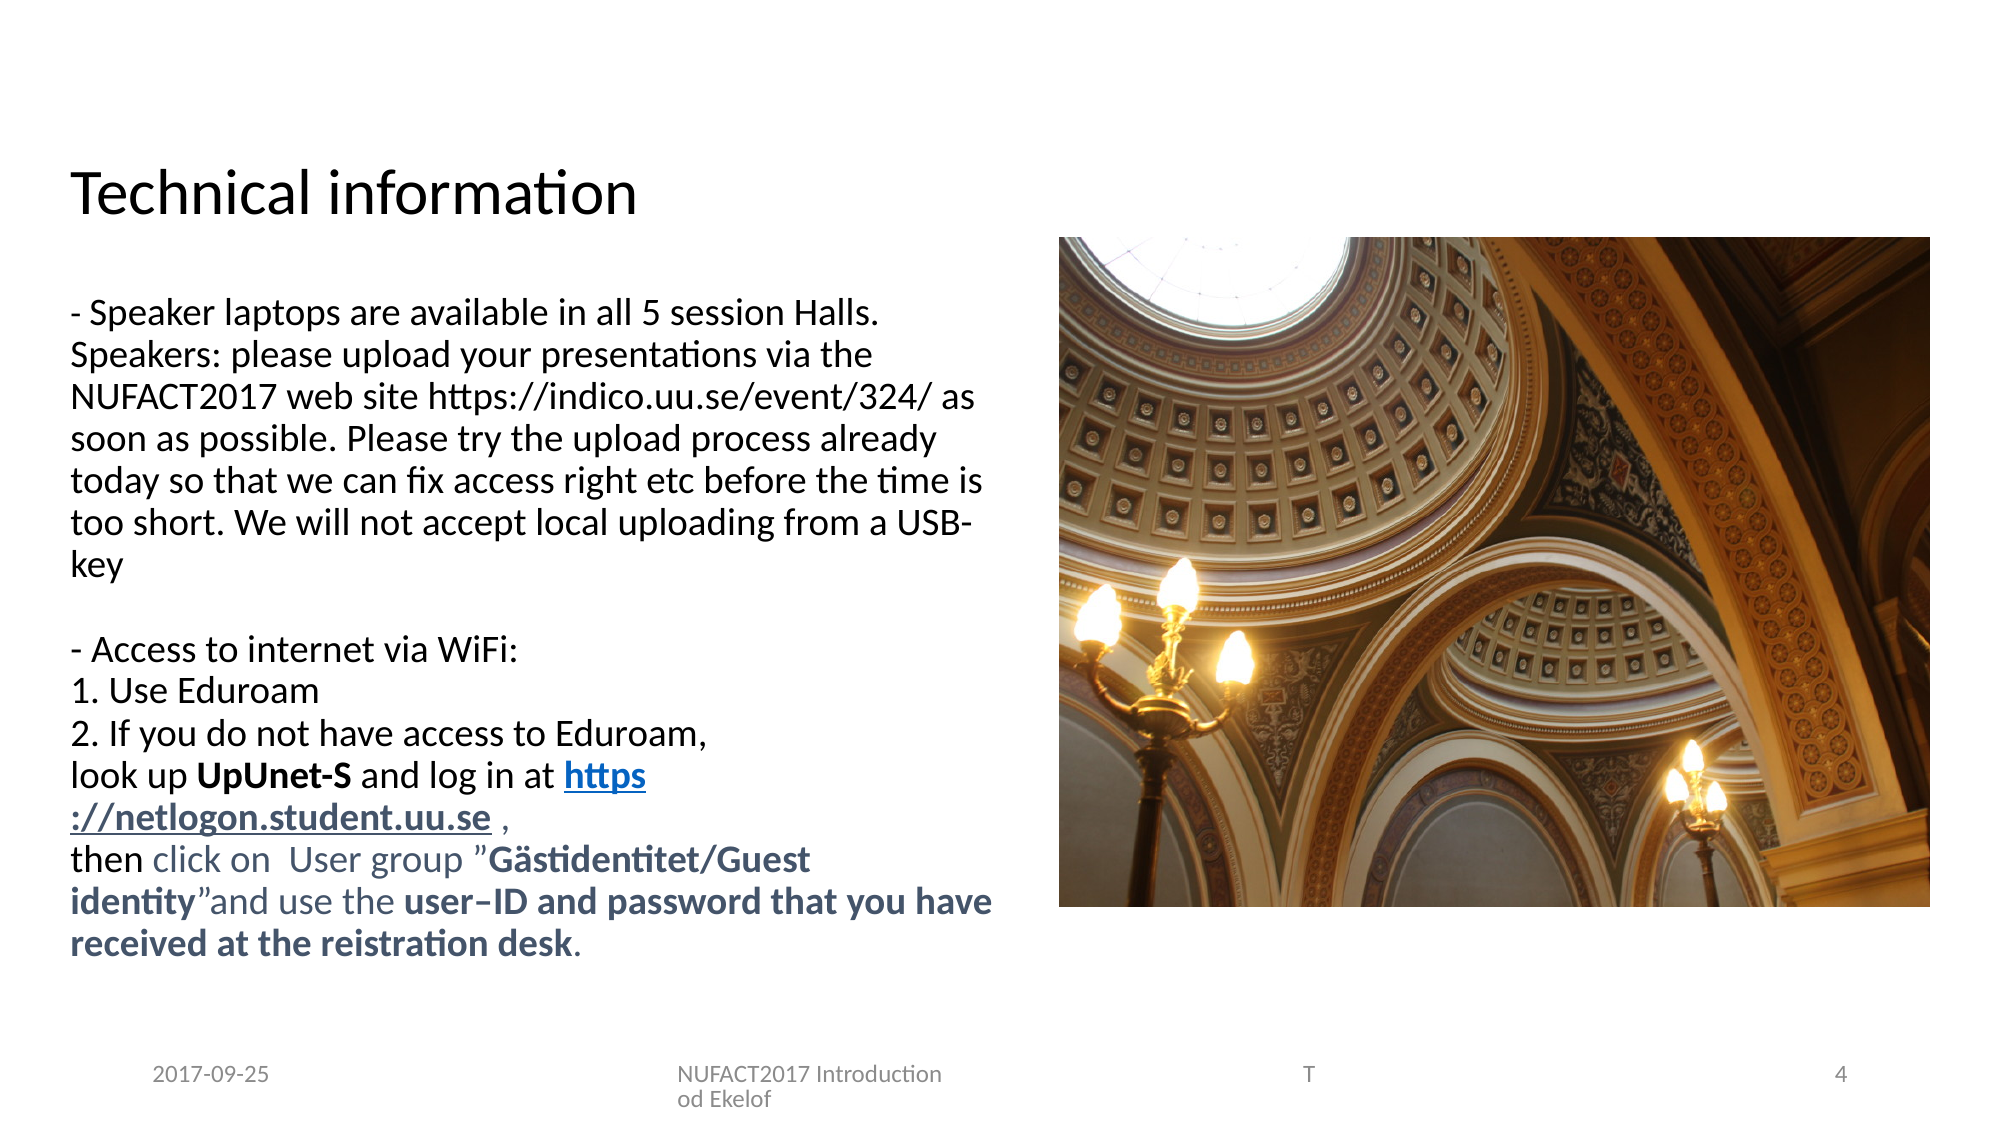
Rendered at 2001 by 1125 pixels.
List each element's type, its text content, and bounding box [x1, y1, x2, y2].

picture [1059, 237, 1930, 907]
footer NUFACT2017 Introduction Tod Ekelof [662, 1042, 1338, 1103]
slide_number 4 [1412, 1042, 1863, 1103]
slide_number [137, 1042, 588, 1103]
title Technical information - Speaker laptops are available in all 5 session Halls. Speakers: please upload your presentations via the NUFACT2017 web site https://indico.uu.se/event/324/ as soon as possible. Please try the upload process already today so that we can fix access right etc before the time is too short. We will not accept local uploading from a USB-key - Access to internet via WiFi: 1. Use Eduroam 2. If you do not have access to Eduroam, look up UpUnet-S and log in at https://netlogon.student.uu.se , then click on User group ”Gästidentitet/Guest identity”and use the user–ID and password that you have received at the reistration desk. [55, 149, 1014, 975]
